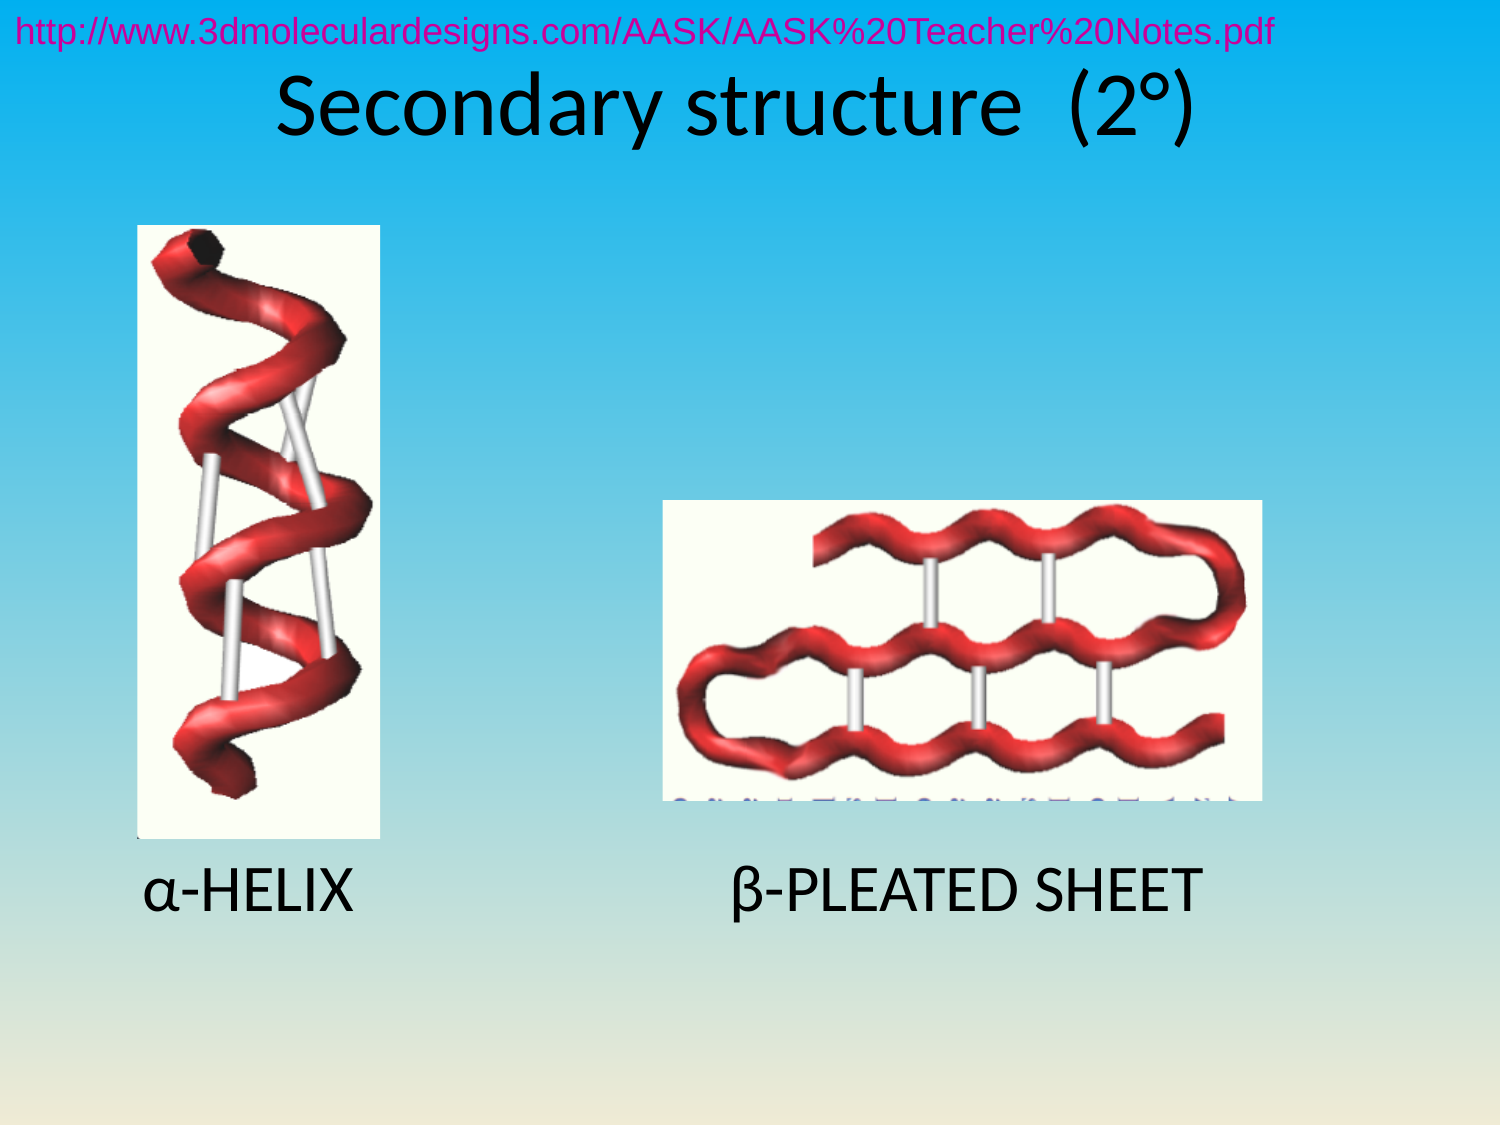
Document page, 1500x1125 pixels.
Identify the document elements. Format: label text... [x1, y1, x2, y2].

picture [662, 349, 1263, 951]
title Secondary structure (2°) [62, 60, 1413, 193]
list α-HELIX β-PLEATED SHEET [112, 837, 1475, 982]
text_box http://www.3dmoleculardesigns.com/AASK/AASK%20Teacher%20Notes.pdf [0, 0, 1432, 60]
picture [137, 224, 381, 839]
